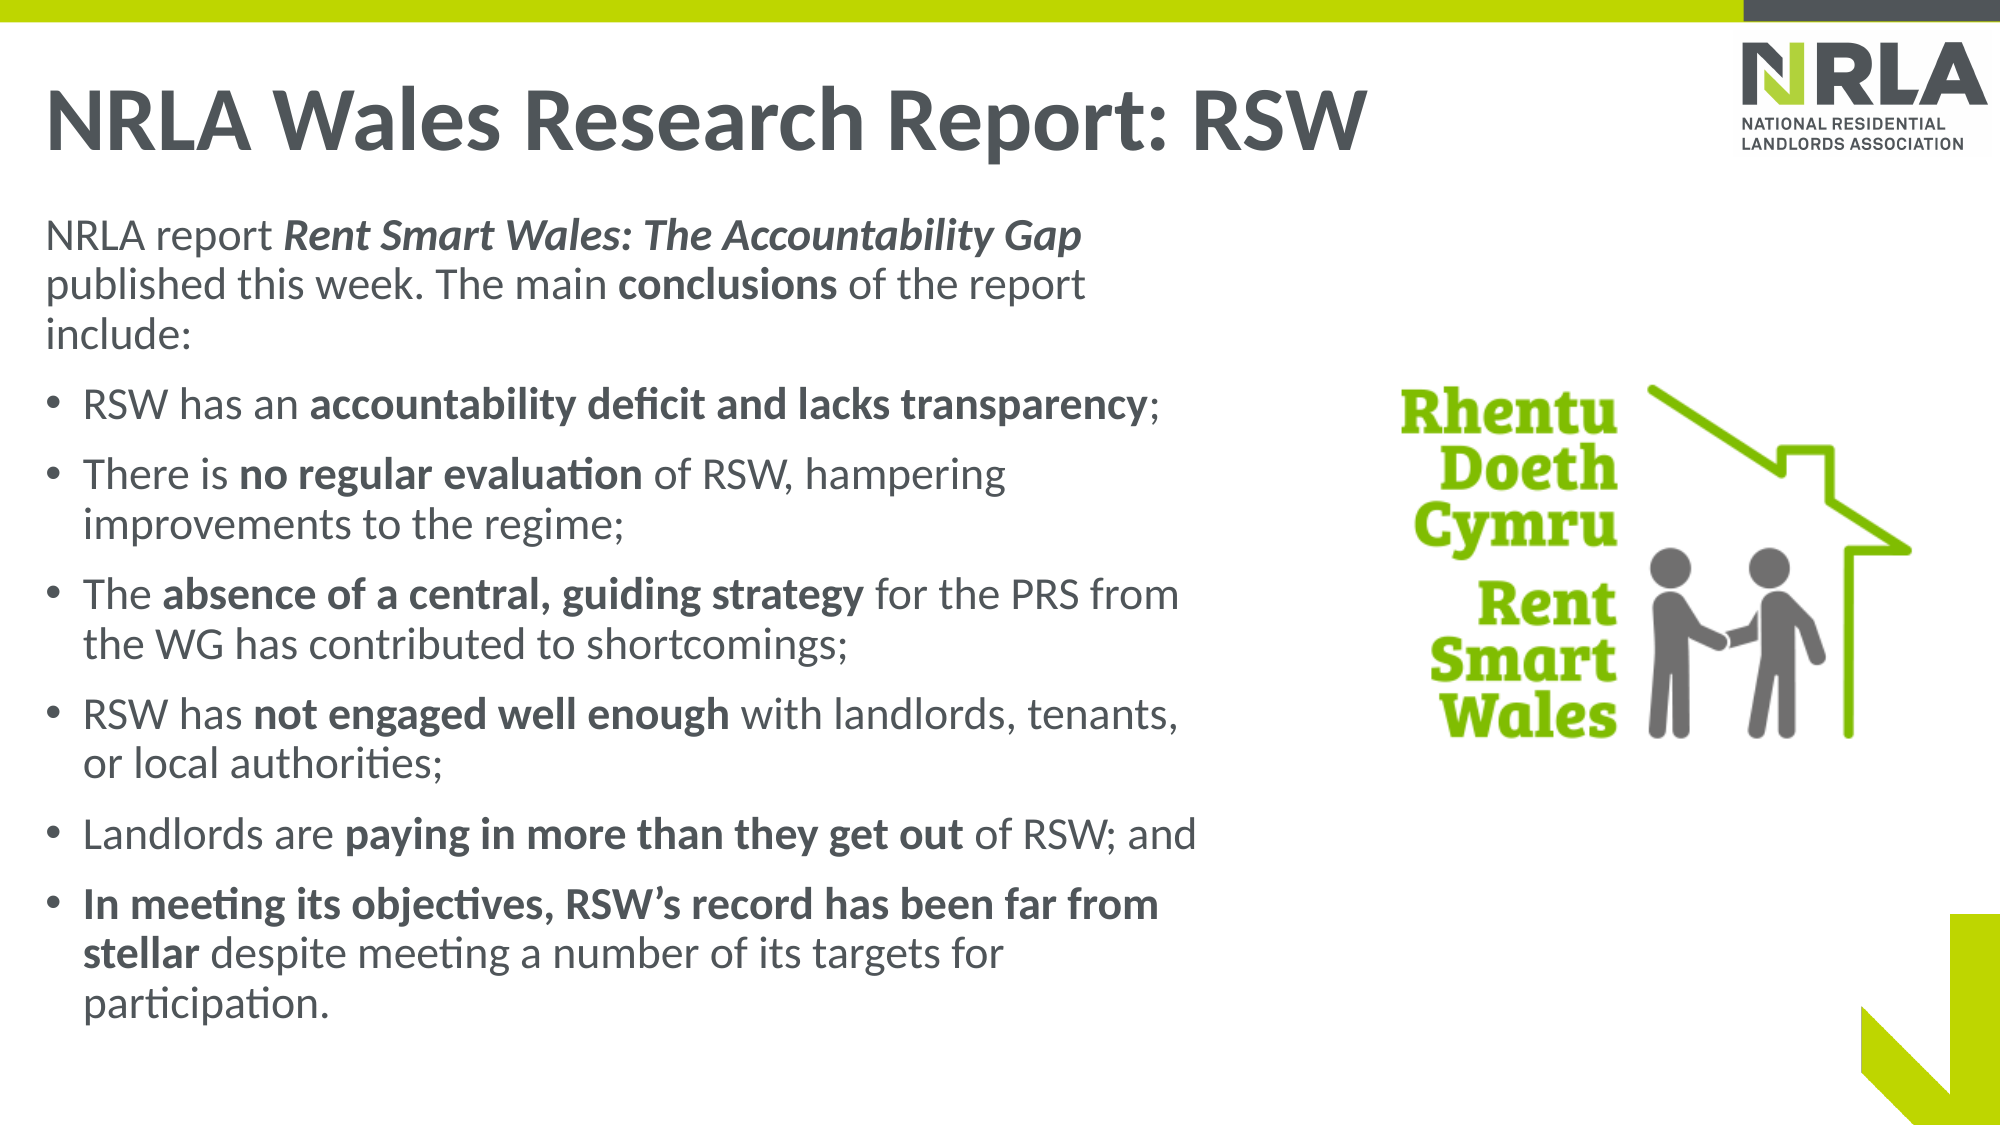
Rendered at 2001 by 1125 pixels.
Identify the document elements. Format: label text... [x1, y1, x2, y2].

picture [1733, 30, 1992, 157]
picture [1344, 249, 2000, 1125]
list NRLA report Rent Smart Wales: The Accountability Gap published this week. The main conclusions of the report include: RSW has an accountability deficit and lacks transparency; There is no regular evaluation of RSW, hampering improvements to the regime; The absence of a central, guiding strategy for the PRS from the WG has contributed to shortcomings; RSW has not engaged well enough with landlords, tenants, or local authorities; Landlords are paying in more than they get out of RSW; and In meeting its objectives, RSW’s record has been far from stellar despite meeting a number of its targets for participation. [30, 203, 1240, 1050]
title NRLA Wales Research Report: RSW [30, 38, 1607, 204]
